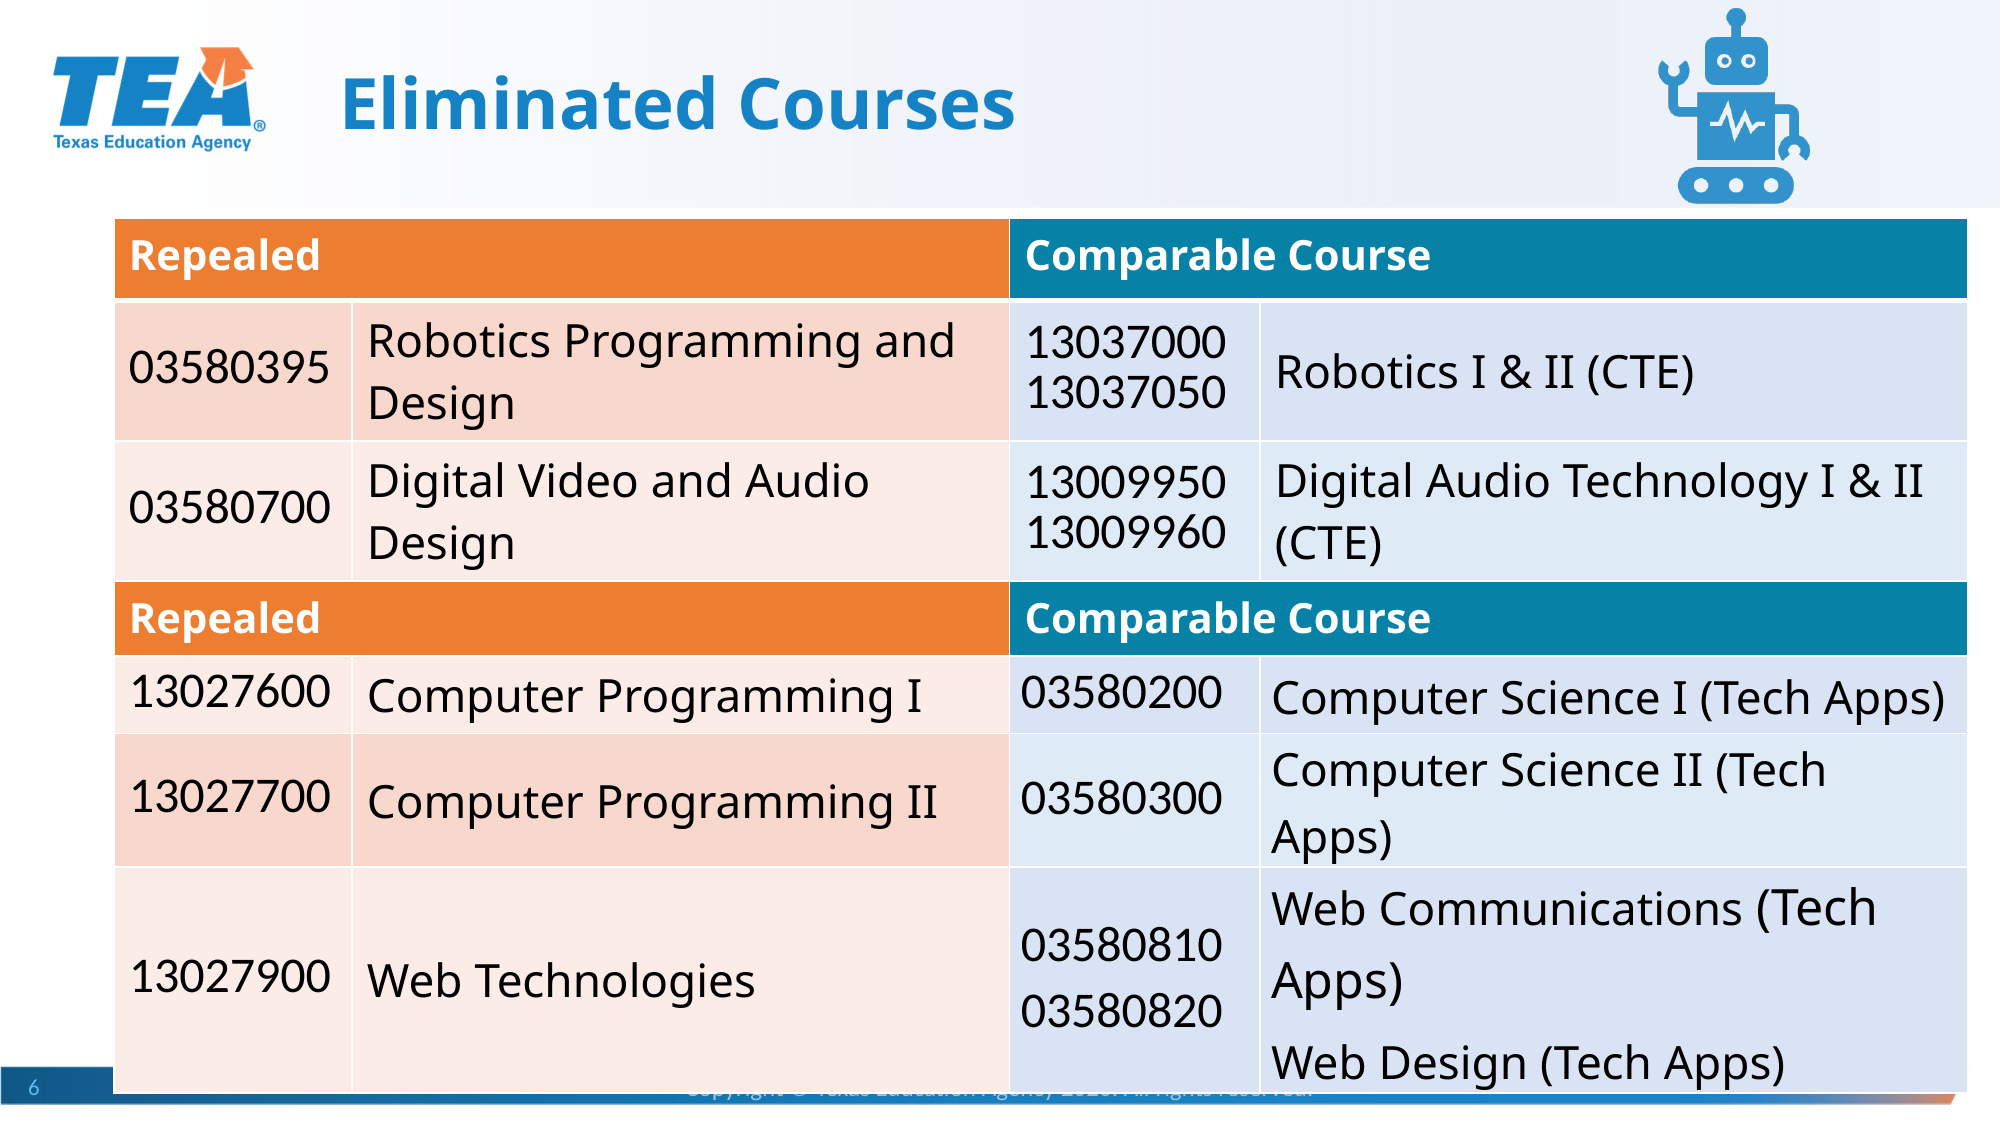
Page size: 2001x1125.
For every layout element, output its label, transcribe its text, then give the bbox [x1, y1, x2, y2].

table_header Comparable Course [1010, 219, 1967, 298]
table_cell Repealed [115, 582, 1009, 655]
table_header Repealed [115, 219, 1009, 298]
table_cell Digital Video and Audio Design [353, 442, 1009, 580]
table_cell 03580810 03580820 [1010, 868, 1259, 1066]
table_cell 13009950 13009960 [1010, 442, 1259, 580]
table_cell Computer Programming I [353, 657, 1009, 733]
table_cell Computer Science II (Tech Apps) [1261, 734, 1967, 866]
text_box Eliminated Courses [324, 40, 1620, 152]
table_cell 13027900 [115, 868, 351, 1066]
picture [0, 0, 2001, 1125]
table_cell Computer Programming II [353, 734, 1009, 866]
table_cell 13037000 13037050 [1010, 303, 1259, 440]
table_cell 03580200 [1010, 657, 1259, 733]
table_cell Web Communications (Tech Apps) Web Design (Tech Apps) [1261, 868, 1967, 1066]
table_cell 03580700 [115, 442, 351, 580]
table_cell Comparable Course [1010, 582, 1967, 655]
table_cell 03580300 [1010, 734, 1259, 866]
table_cell Digital Audio Technology I & II (CTE) [1261, 442, 1967, 580]
table_cell Robotics I & II (CTE) [1261, 303, 1967, 440]
table_cell 13027600 [115, 657, 351, 733]
table_cell 13027700 [115, 734, 351, 866]
table_cell Web Technologies [353, 868, 1009, 1066]
table_cell Computer Science I (Tech Apps) [1261, 657, 1967, 733]
table_cell 03580395 [115, 303, 351, 440]
table_cell Robotics Programming and Design [353, 303, 1009, 440]
